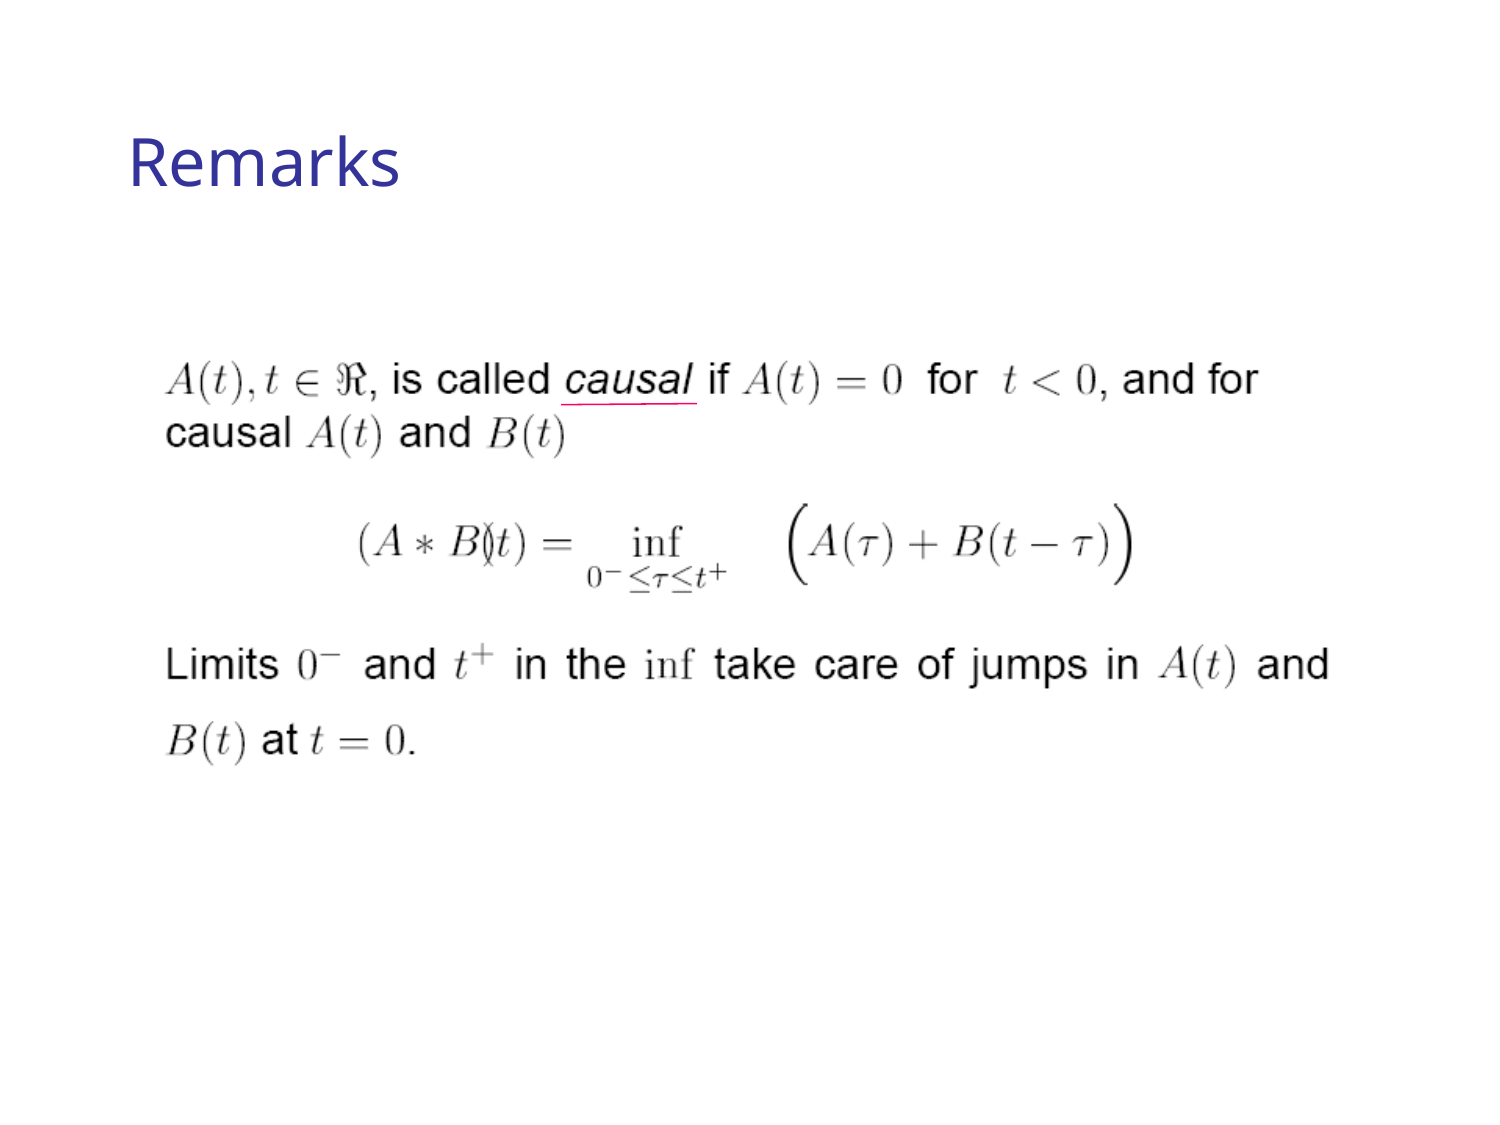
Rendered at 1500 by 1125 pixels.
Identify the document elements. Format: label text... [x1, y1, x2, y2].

title Remarks [112, 19, 1461, 207]
picture [151, 347, 1349, 778]
